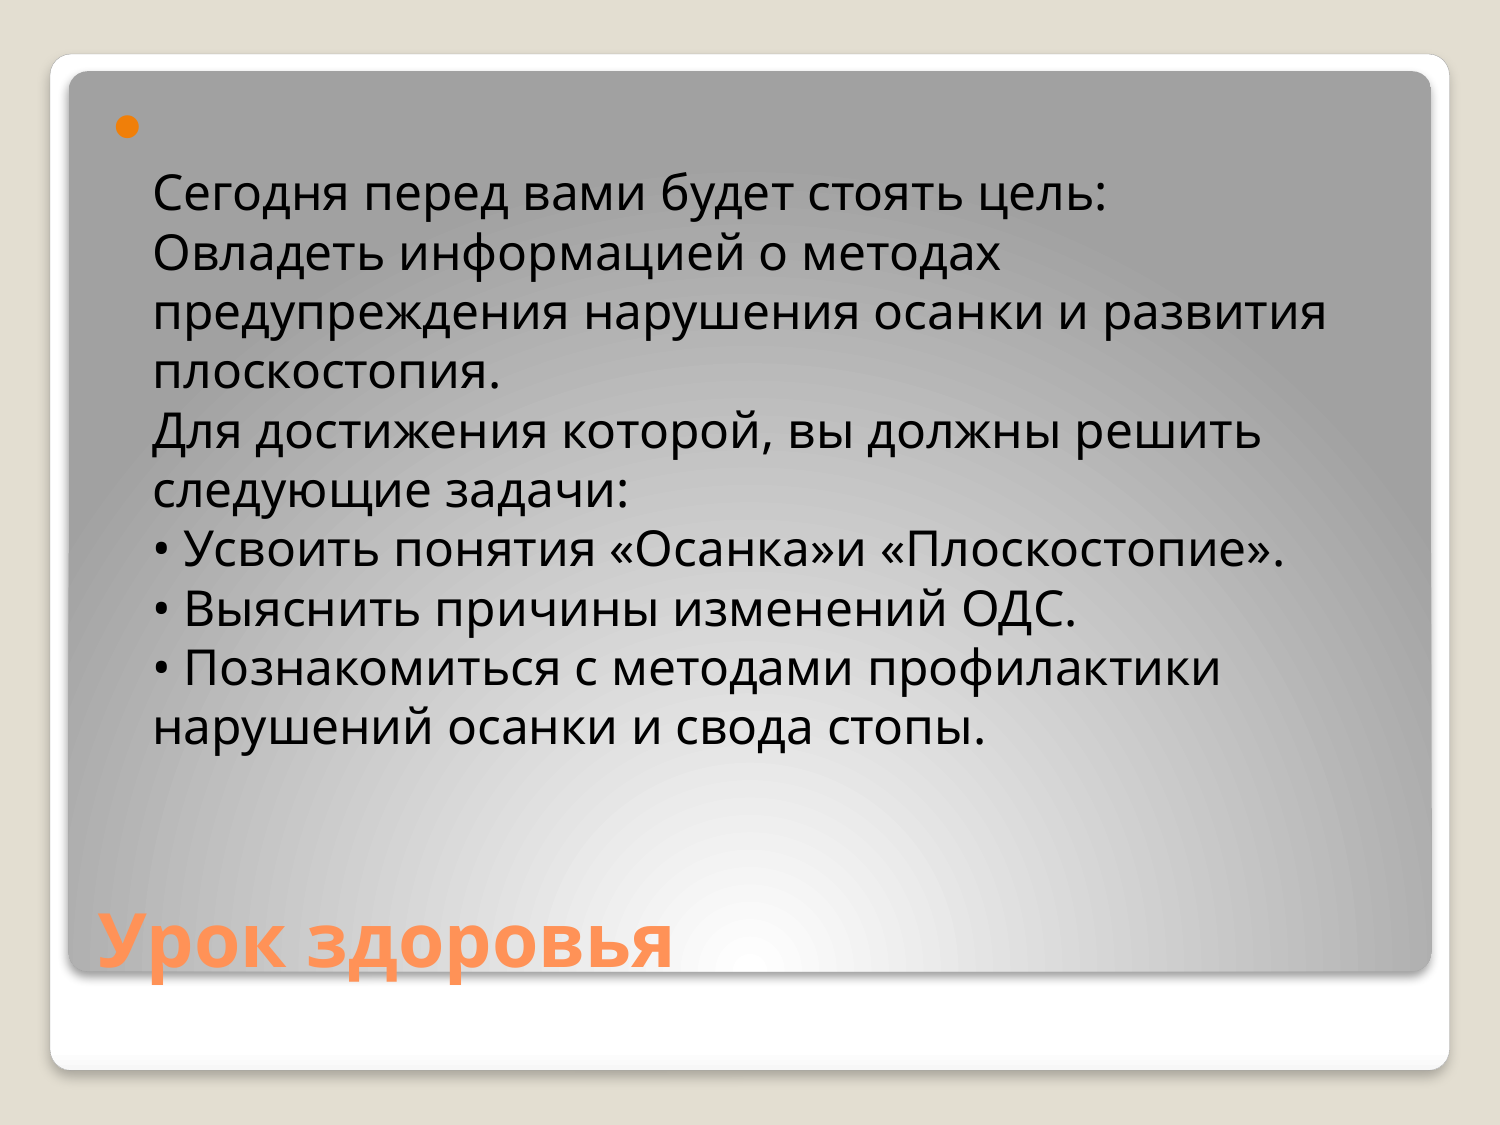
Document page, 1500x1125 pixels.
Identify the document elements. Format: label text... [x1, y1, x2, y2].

list Сегодня перед вами будет стоять цель: Овладеть информацией о методах предупреждения нарушения осанки и развития плоскостопия. Для достижения которой, вы должны решить следующие задачи: • Усвоить понятия «Осанка»и «Плоскостопие». • Выяснить причины изменений ОДС. • Познакомиться с методами профилактики нарушений осанки и свода стопы. [82, 86, 1425, 774]
title Урок здоровья [82, 817, 1425, 990]
